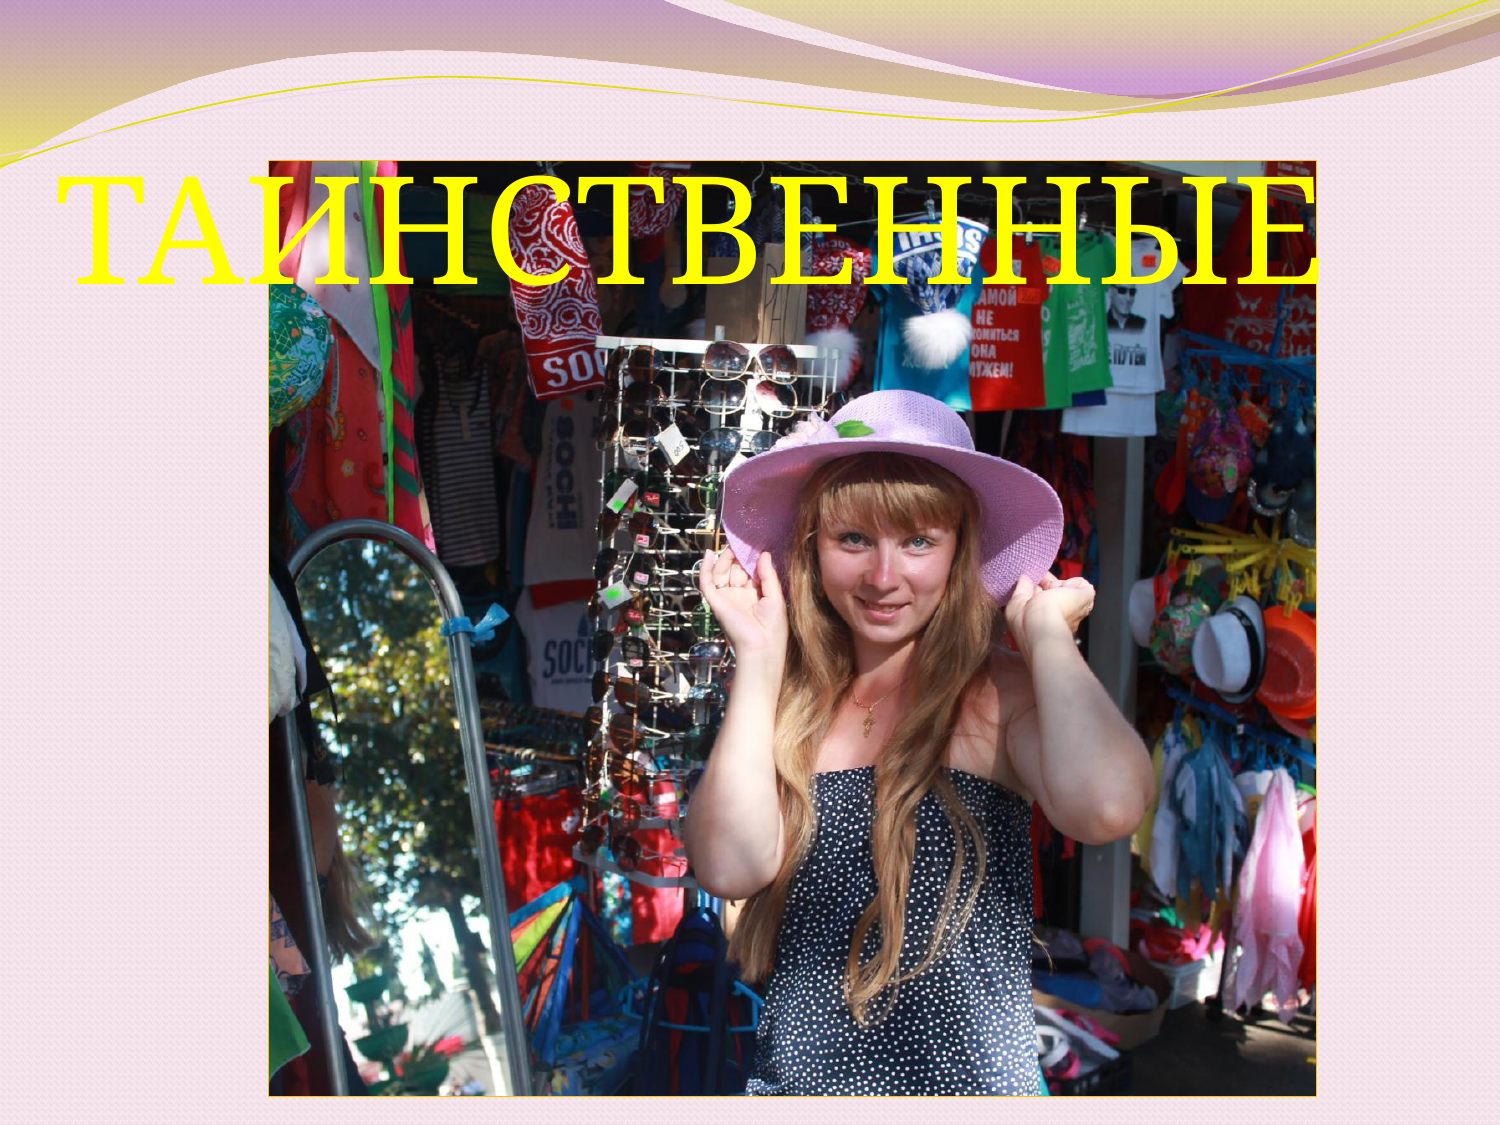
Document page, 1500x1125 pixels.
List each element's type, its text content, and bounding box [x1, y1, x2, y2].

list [268, 160, 1318, 1097]
text_box ТАИНСТВЕННЫЕ [55, 78, 1424, 315]
